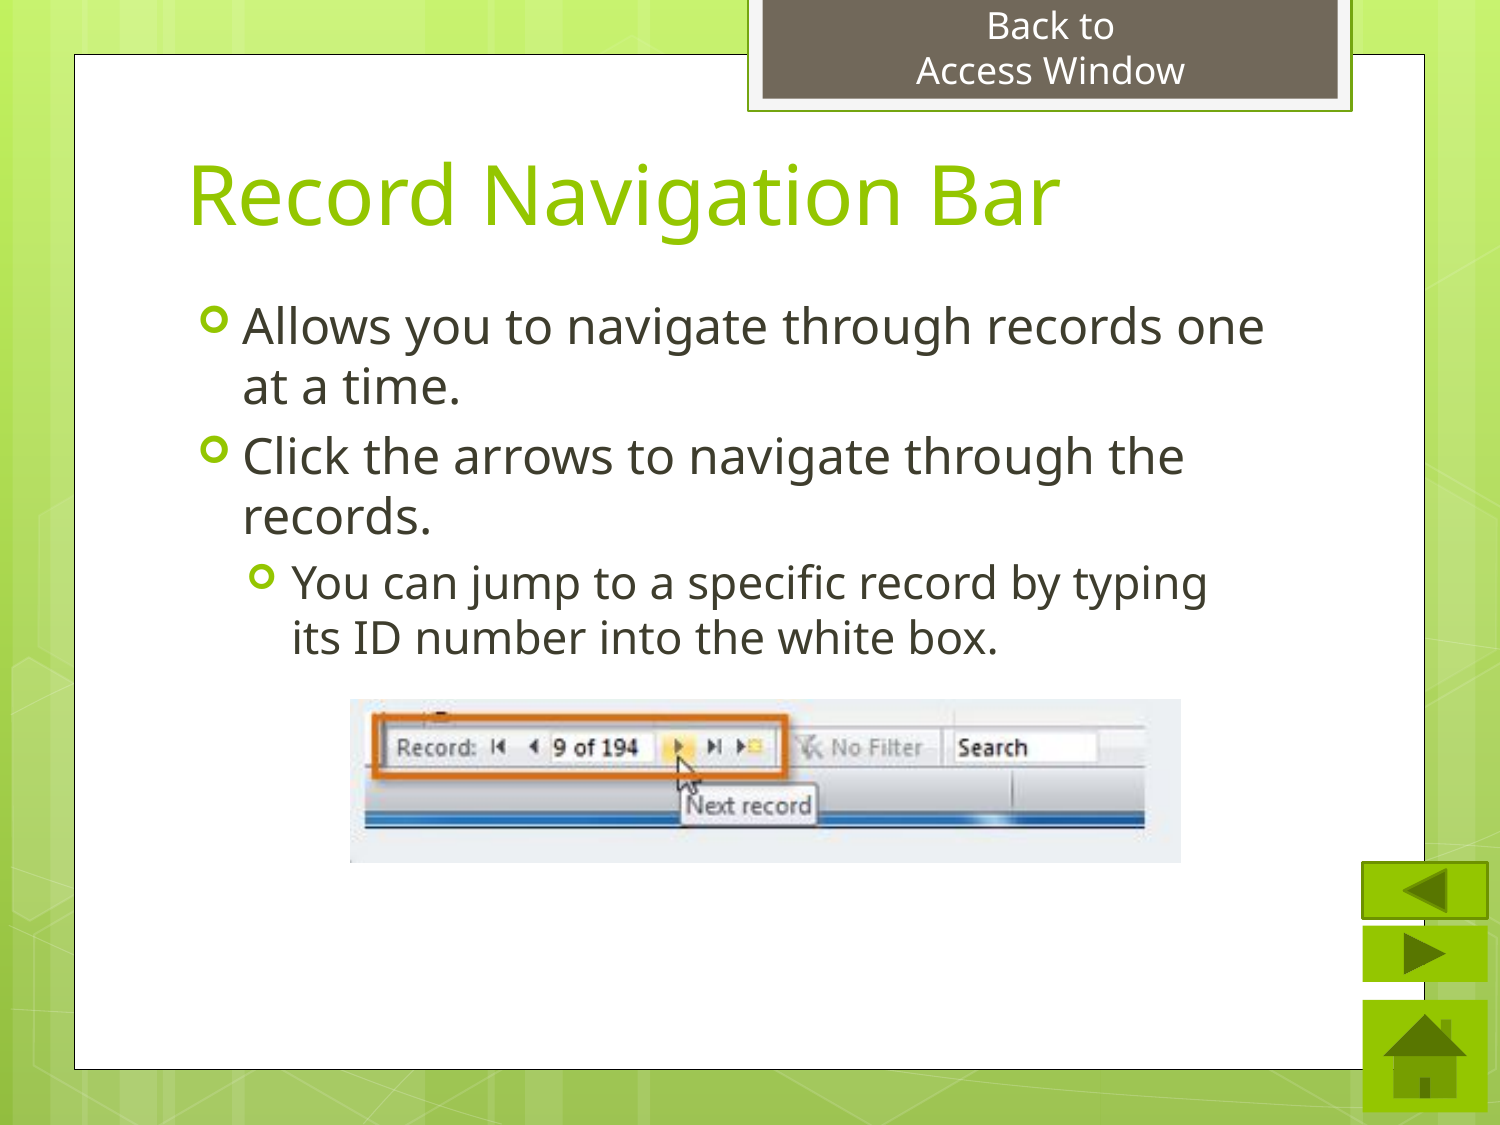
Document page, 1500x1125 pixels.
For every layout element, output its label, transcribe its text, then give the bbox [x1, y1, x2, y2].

picture [349, 699, 1181, 863]
list Allows you to navigate through records one at a time. Click the arrows to navigate through the records. You can jump to a specific record by typing its ID number into the white box. [171, 286, 1283, 863]
text_box [1361, 999, 1489, 1114]
text_box [1361, 861, 1489, 920]
text_box Back to Access Window [762, 0, 1339, 102]
text_box [1361, 924, 1489, 983]
title Record Navigation Bar [171, 62, 1324, 250]
